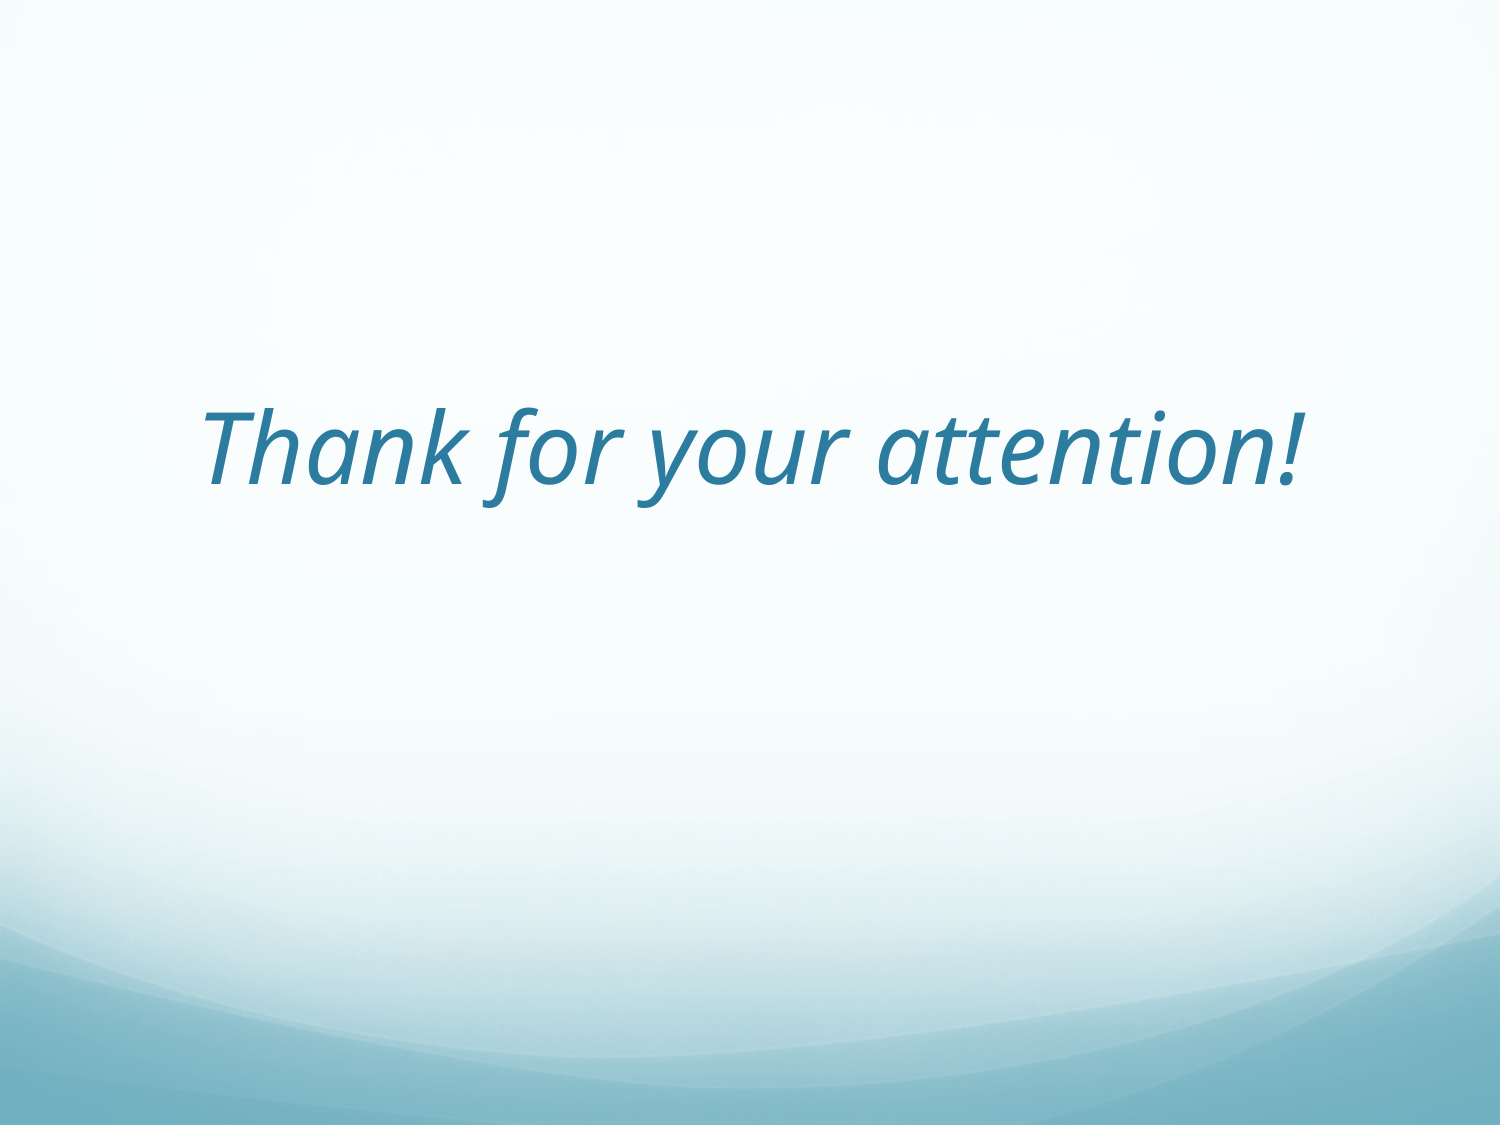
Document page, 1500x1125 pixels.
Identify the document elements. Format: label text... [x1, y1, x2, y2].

title Thank for your attention! [90, 312, 1412, 512]
